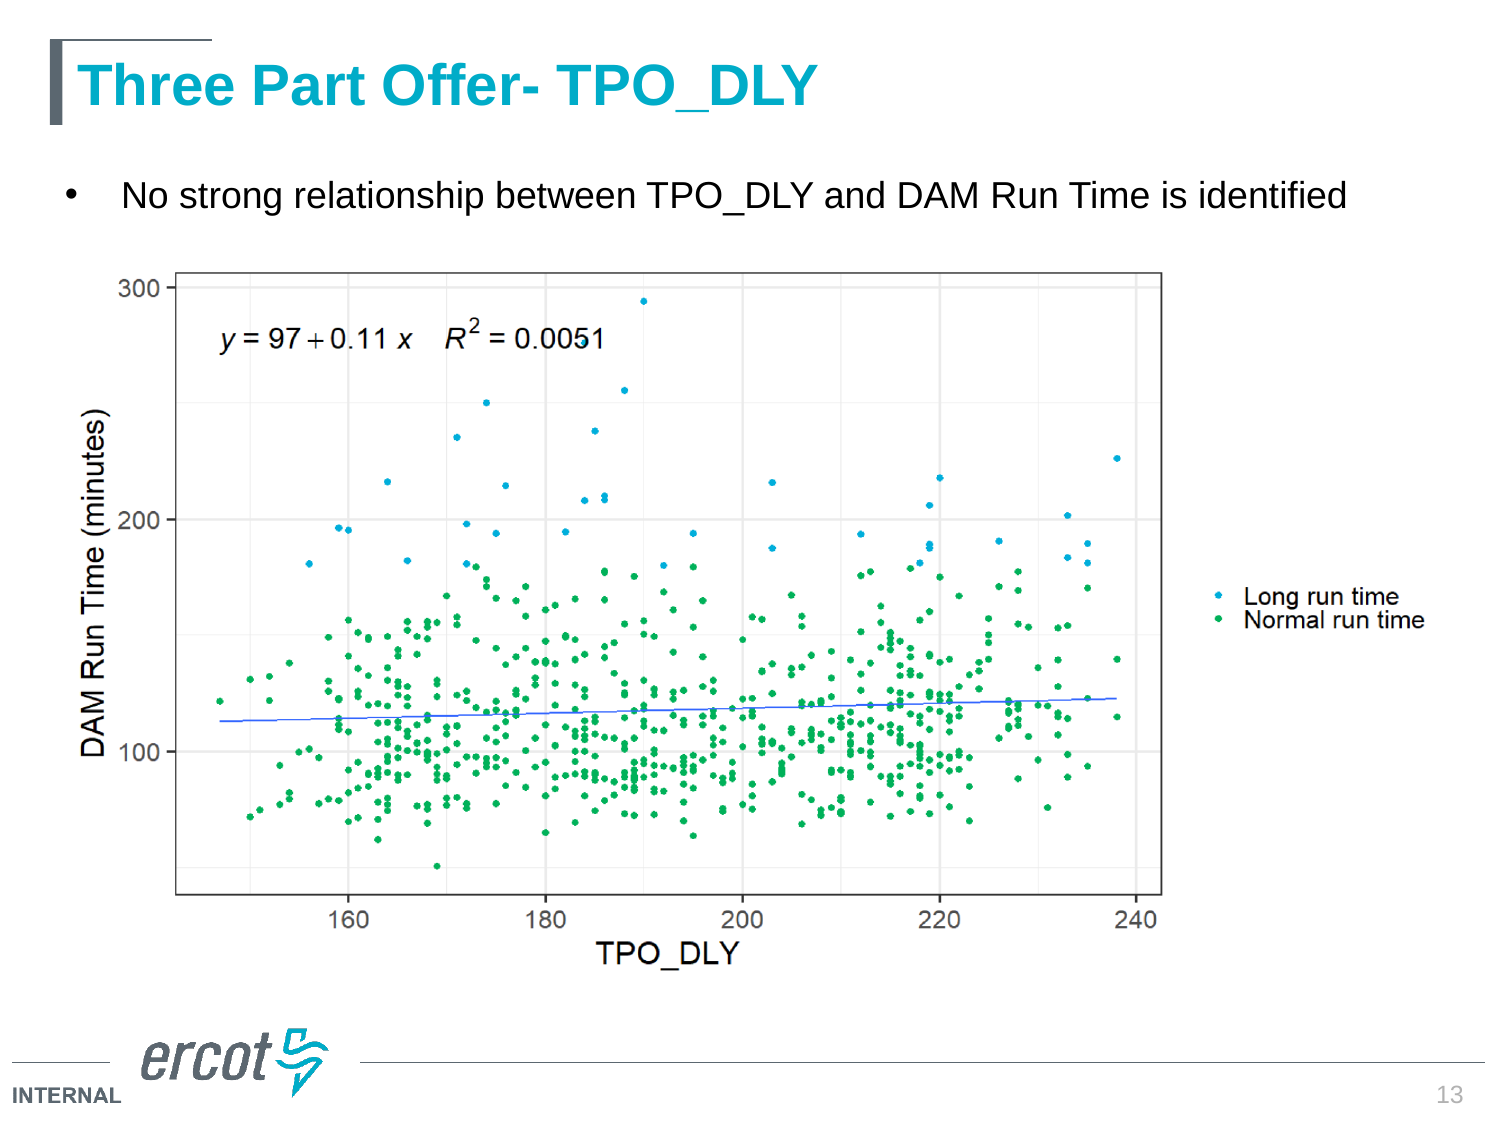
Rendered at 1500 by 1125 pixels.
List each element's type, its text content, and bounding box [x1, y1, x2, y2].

slide_number 13 [1412, 1076, 1488, 1112]
title Three Part Offer- TPO_DLY [62, 39, 1450, 163]
text_box No strong relationship between TPO_DLY and DAM Run Time is identified [50, 163, 1450, 297]
picture [8, 1074, 125, 1112]
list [61, 262, 1438, 972]
picture [137, 1024, 332, 1100]
